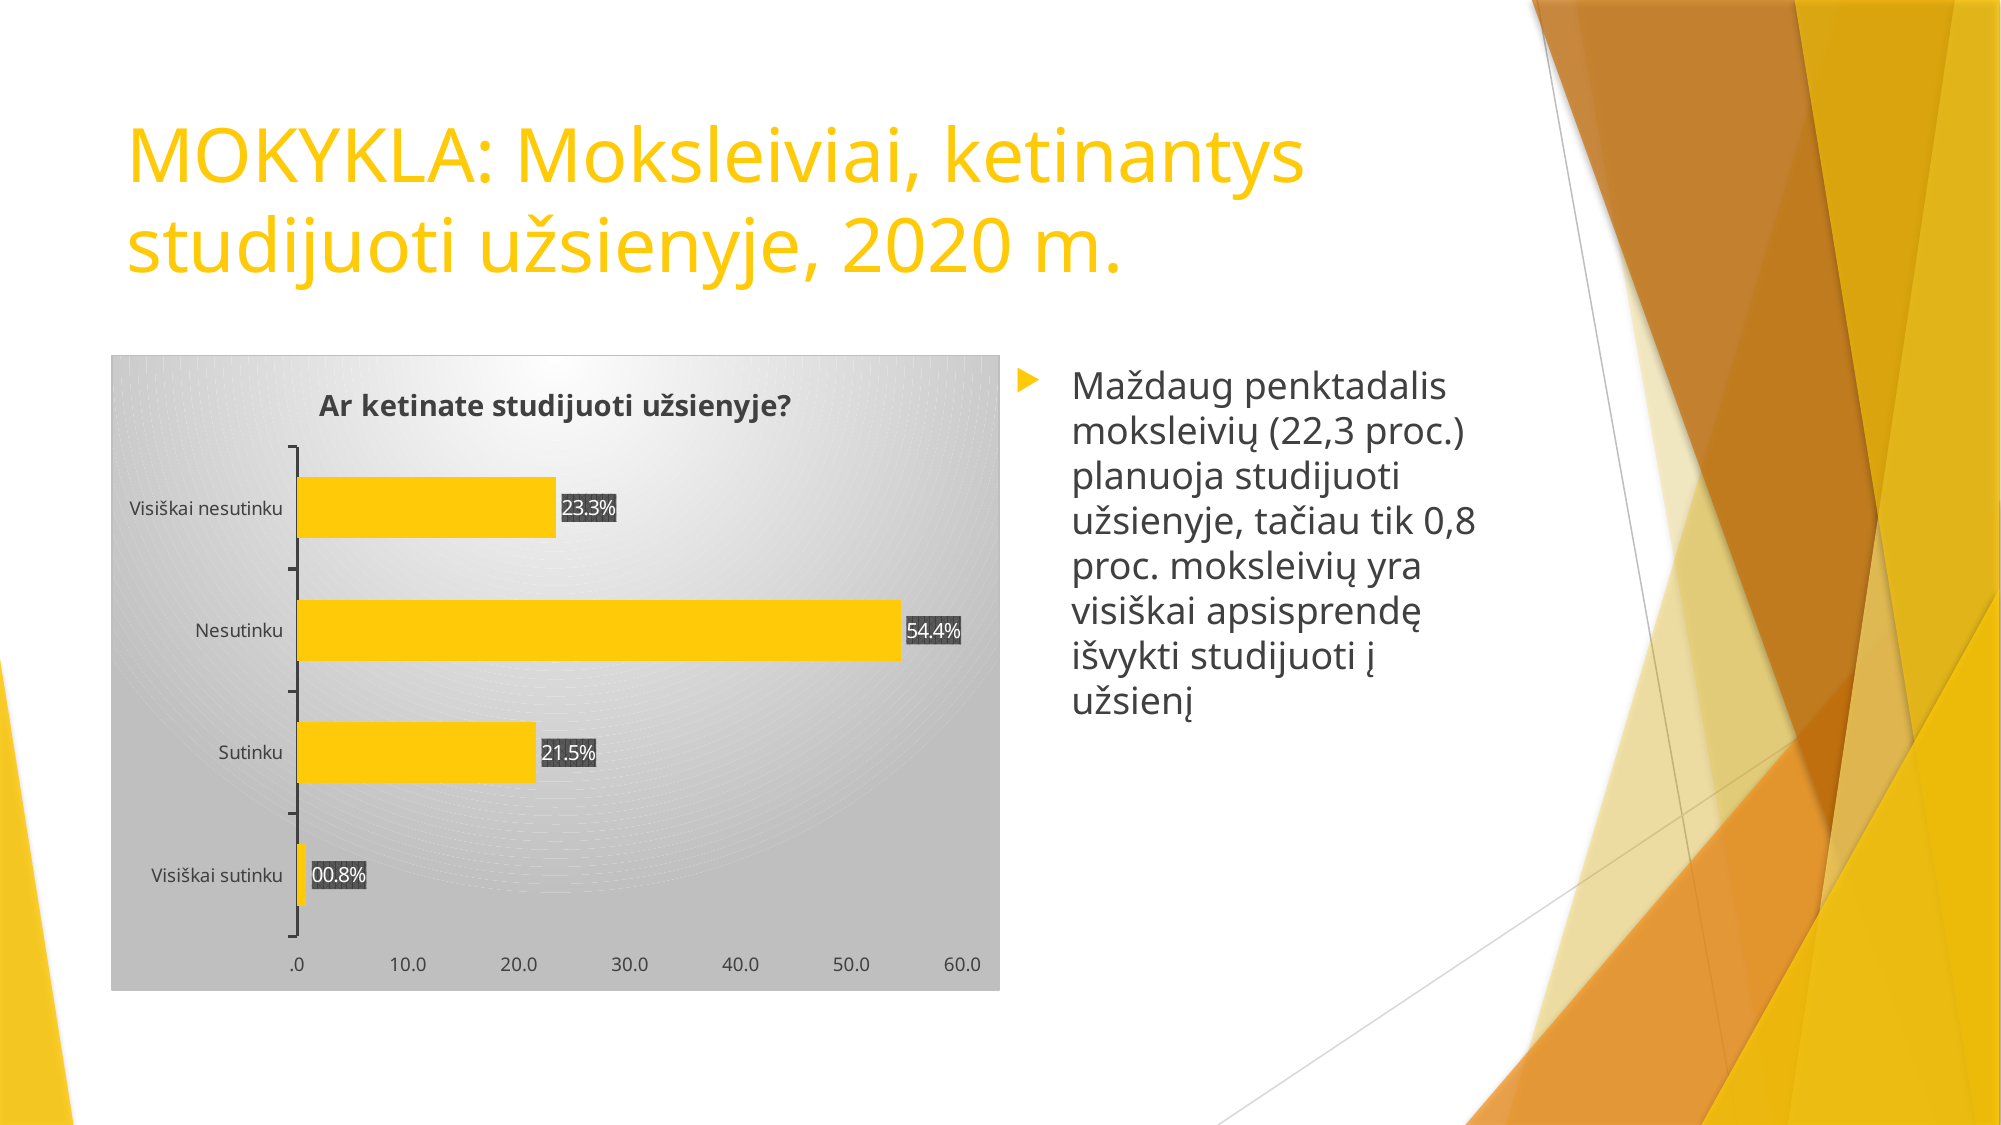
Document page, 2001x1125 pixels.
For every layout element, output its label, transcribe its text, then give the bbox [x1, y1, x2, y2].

title MOKYKLA: Moksleiviai, ketinantys studijuoti užsienyje, 2020 m. [111, 99, 1522, 353]
chart [110, 354, 1001, 992]
list Maždaug penktadalis moksleivių (22,3 proc.) planuoja studijuoti užsienyje, tačiau tik 0,8 proc. moksleivių yra visiškai apsisprendę išvykti studijuoti į užsienį [1001, 354, 1522, 992]
